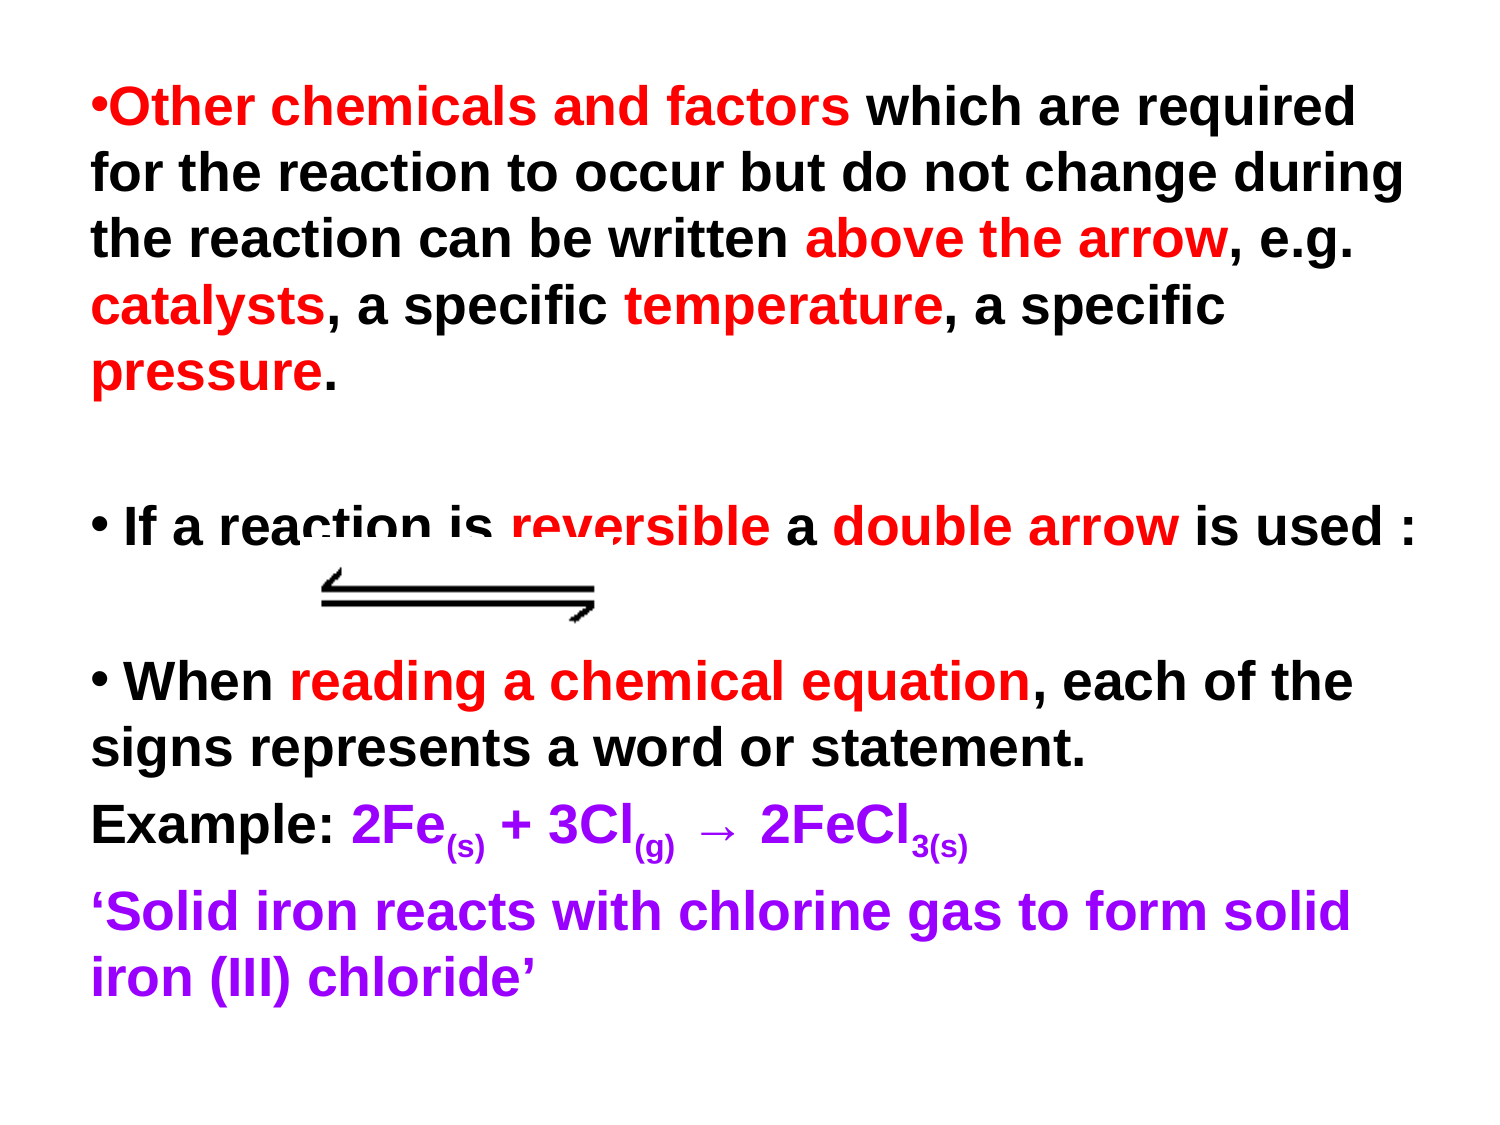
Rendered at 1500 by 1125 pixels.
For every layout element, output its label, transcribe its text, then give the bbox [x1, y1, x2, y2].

subtitle Other chemicals and factors which are required for the reaction to occur but do not change during the reaction can be written above the arrow, e.g. catalysts, a specific temperature, a specific pressure. If a reaction is reversible a double arrow is used : When reading a chemical equation, each of the signs represents a word or statement. Example: 2Fe(s) + 3Cl(g) → 2FeCl3(s) ‘Solid iron reacts with chlorine gas to form solid iron (III) chloride’ [75, 62, 1438, 1075]
picture [299, 537, 613, 638]
